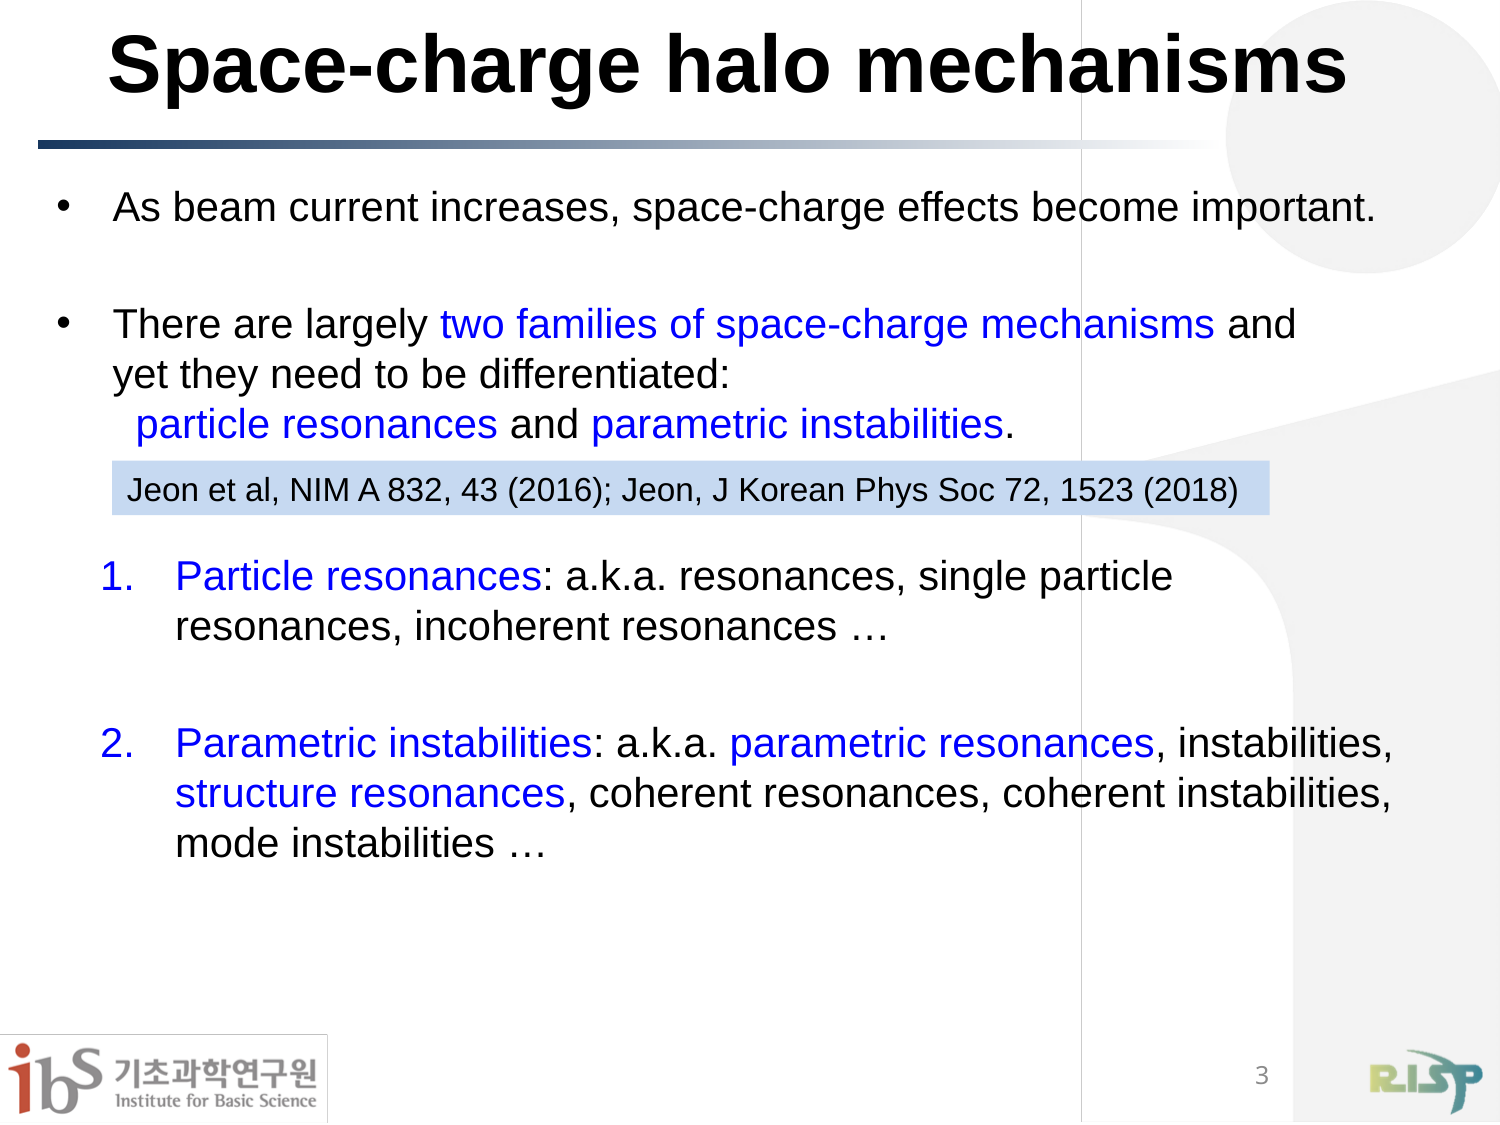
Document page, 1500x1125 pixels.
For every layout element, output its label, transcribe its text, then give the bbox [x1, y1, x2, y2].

picture [0, 0, 1500, 1125]
slide_number 3 [934, 1046, 1285, 1107]
text_box Jeon et al, NIM A 832, 43 (2016); Jeon, J Korean Phys Soc 72, 1523 (2018) [112, 460, 1270, 516]
list As beam current increases, space-charge effects become important. There are largely two families of space-charge mechanisms and yet they need to be differentiated: particle resonances and parametric instabilities. Particle resonances: a.k.a. resonances, single particle resonances, incoherent resonances … Parametric instabilities: a.k.a. parametric resonances, instabilities, structure resonances, coherent resonances, coherent instabilities, mode instabilities … [41, 172, 1424, 1047]
title Space-charge halo mechanisms [41, 3, 1415, 117]
